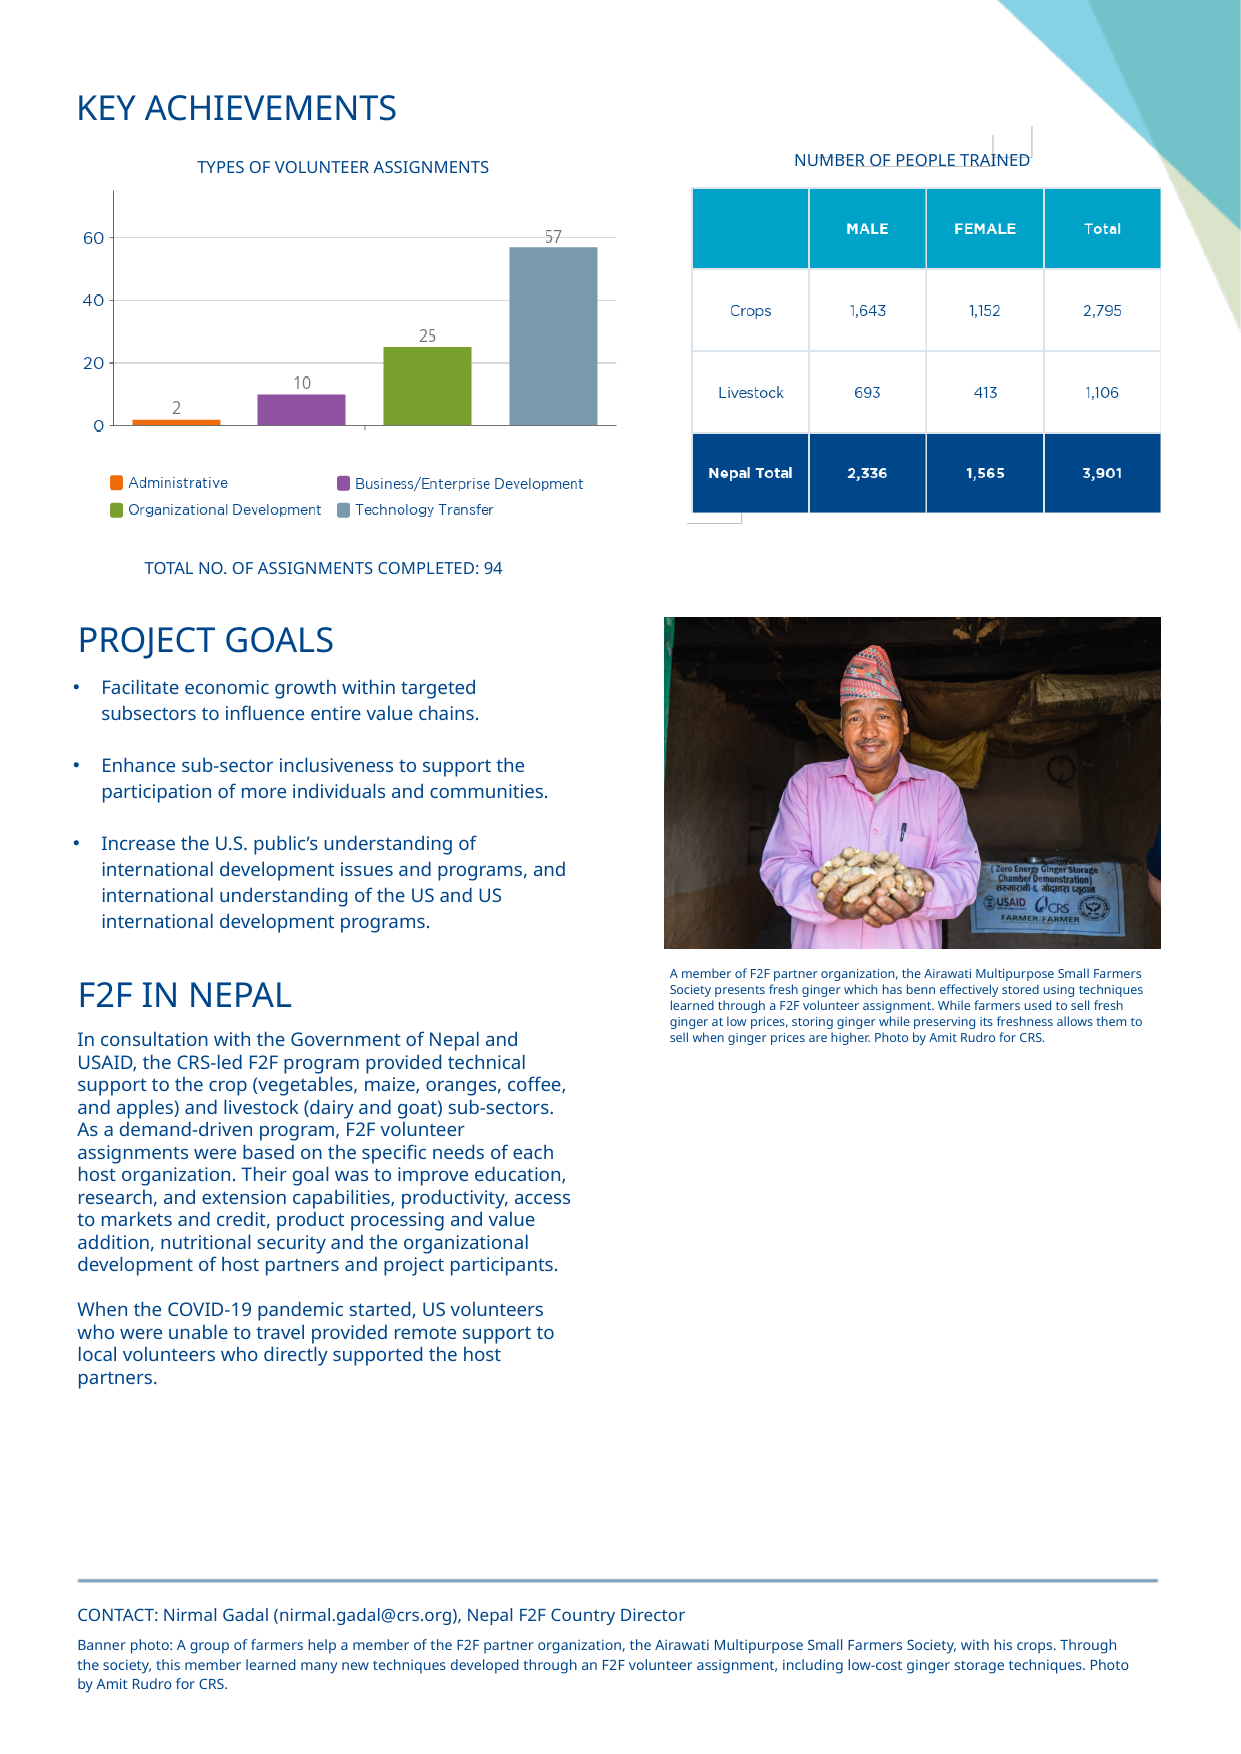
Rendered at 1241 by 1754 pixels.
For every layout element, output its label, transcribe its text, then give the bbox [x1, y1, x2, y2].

text_box In consultation with the Government of Nepal and USAID, the CRS-led F2F program provided technical support to the crop (vegetables, maize, oranges, coffee, and apples) and livestock (dairy and goat) sub-sectors. As a demand-driven program, F2F volunteer assignments were based on the specific needs of each host organization. Their goal was to improve education, research, and extension capabilities, productivity, access to markets and credit, product processing and value addition, nutritional security and the organizational development of host partners and project participants. When the COVID-19 pandemic started, US volunteers who were unable to travel provided remote support to local volunteers who directly supported the host partners. [61, 1012, 588, 1474]
text_box KEY ACHIEVEMENTS [60, 59, 499, 123]
text_box A member of F2F partner organization, the Airawati Multipurpose Small Farmers Society presents fresh ginger which has benn effectively stored using techniques learned through a F2F volunteer assignment. While farmers used to sell fresh ginger at low prices, storing ginger while preserving its freshness allows them to sell when ginger prices are higher. Photo by Amit Rudro for CRS. [654, 948, 1161, 1110]
text_box NUMBER OF PEOPLE TRAINED [499, 117, 985, 185]
text_box Facilitate economic growth within targeted subsectors to influence entire value chains. Enhance sub-sector inclusiveness to support the participation of more individuals and communities. Increase the U.S. public’s understanding of international development issues and programs, and international understanding of the US and US international development programs. [57, 656, 591, 924]
text_box TYPES OF VOLUNTEER ASSIGNMENTS [0, 123, 757, 229]
text_box CONTACT: Nirmal Gadal (nirmal.gadal@crs.org), Nepal F2F Country Director [61, 1582, 1179, 1666]
picture [70, 1573, 1181, 1605]
text_box TOTAL NO. OF ASSIGNMENTS COMPLETED: 94 [0, 527, 773, 624]
picture [663, 617, 1162, 949]
text_box PROJECT GOALS [62, 624, 626, 675]
text_box F2F IN NEPAL [62, 946, 626, 1030]
picture [687, 0, 1241, 530]
picture [53, 173, 634, 541]
text_box Banner photo: A group of farmers help a member of the F2F partner organization, the Airawati Multipurpose Small Farmers Society, with his crops. Through the society, this member learned many new techniques developed through an F2F volunteer assignment, including low-cost ginger storage techniques. Photo by Amit Rudro for CRS. [61, 1618, 1152, 1692]
